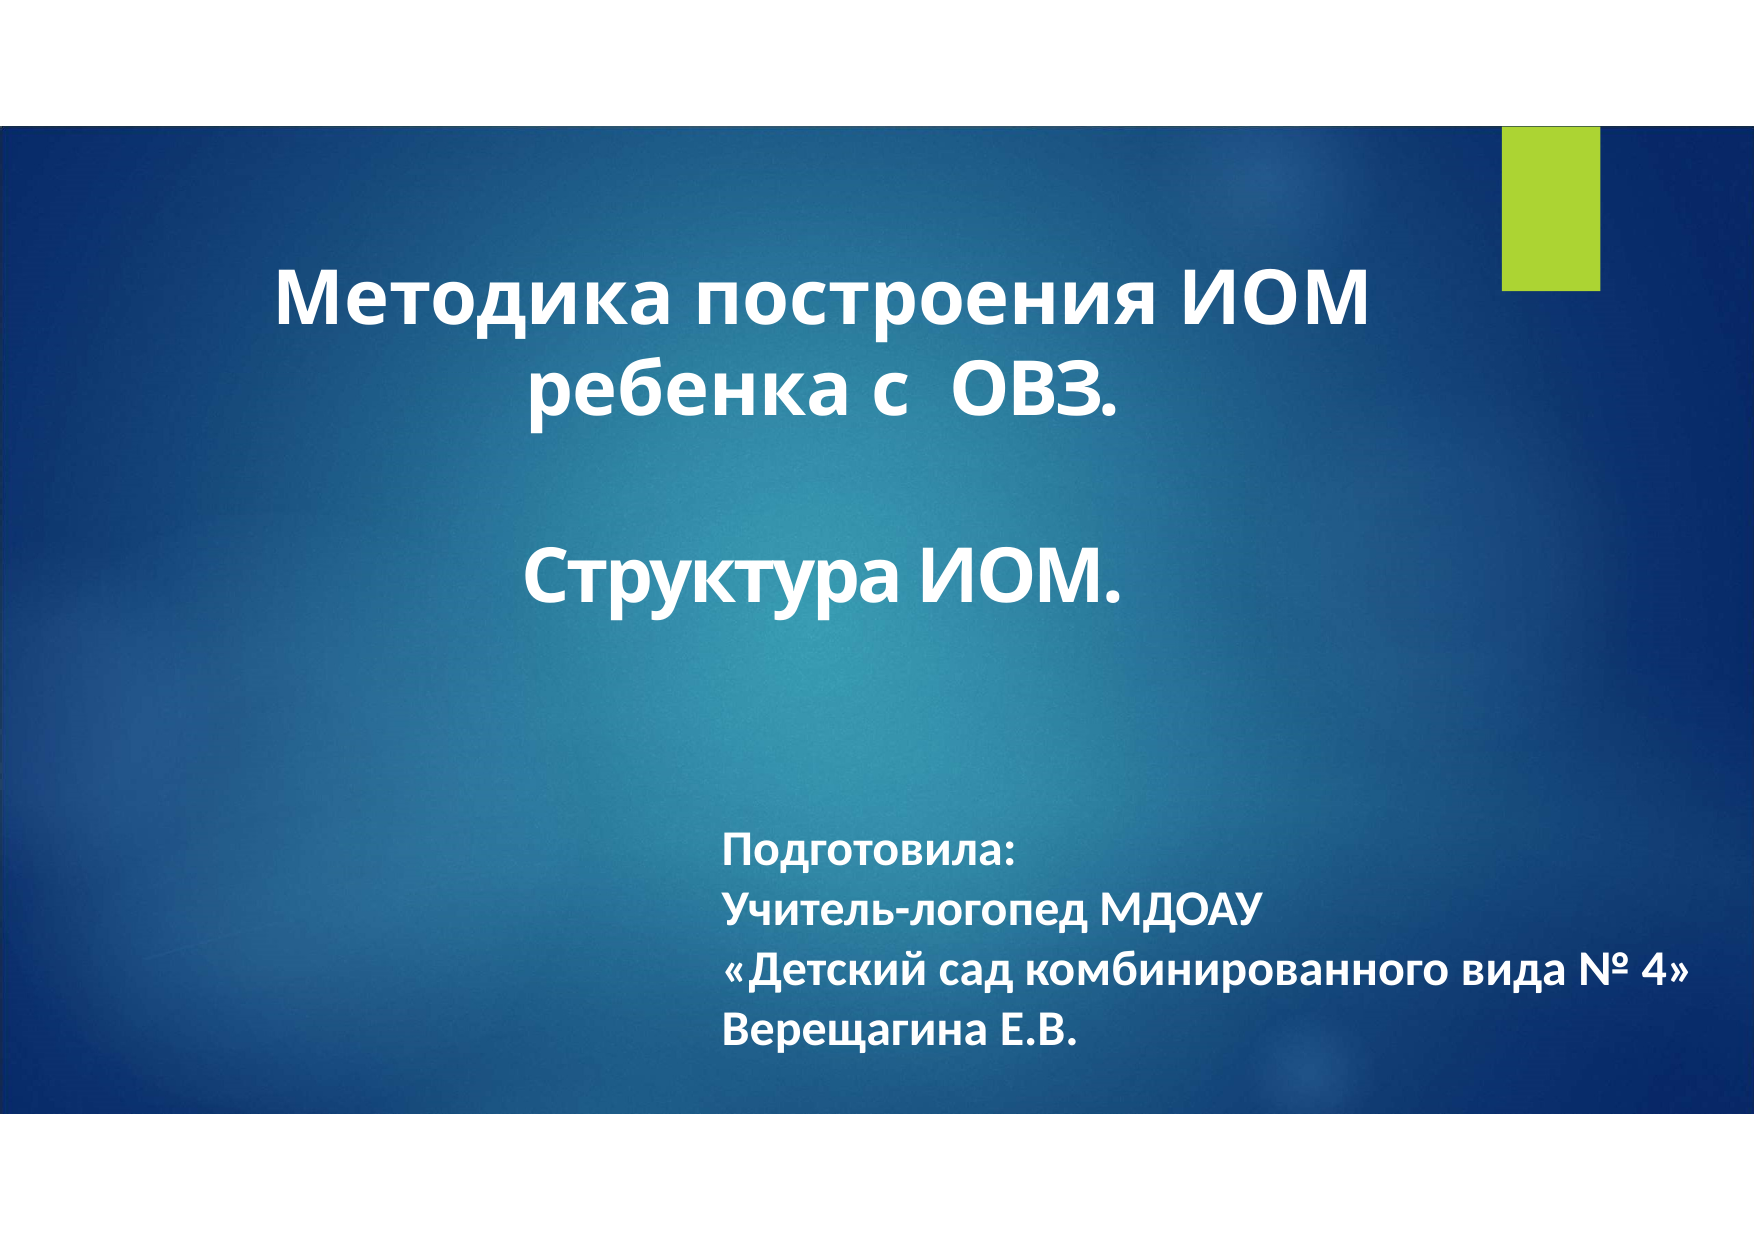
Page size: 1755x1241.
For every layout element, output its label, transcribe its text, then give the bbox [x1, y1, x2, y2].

text_box Методика построения ИОМ ребенка с ОВЗ. Структура ИОМ. [239, 246, 1405, 618]
picture [0, 126, 1754, 1114]
text_box Подготовила: Учитель-логопед МДОАУ «Детский сад комбинированного вида № 4» Верещагина Е.В. [706, 807, 1710, 1108]
